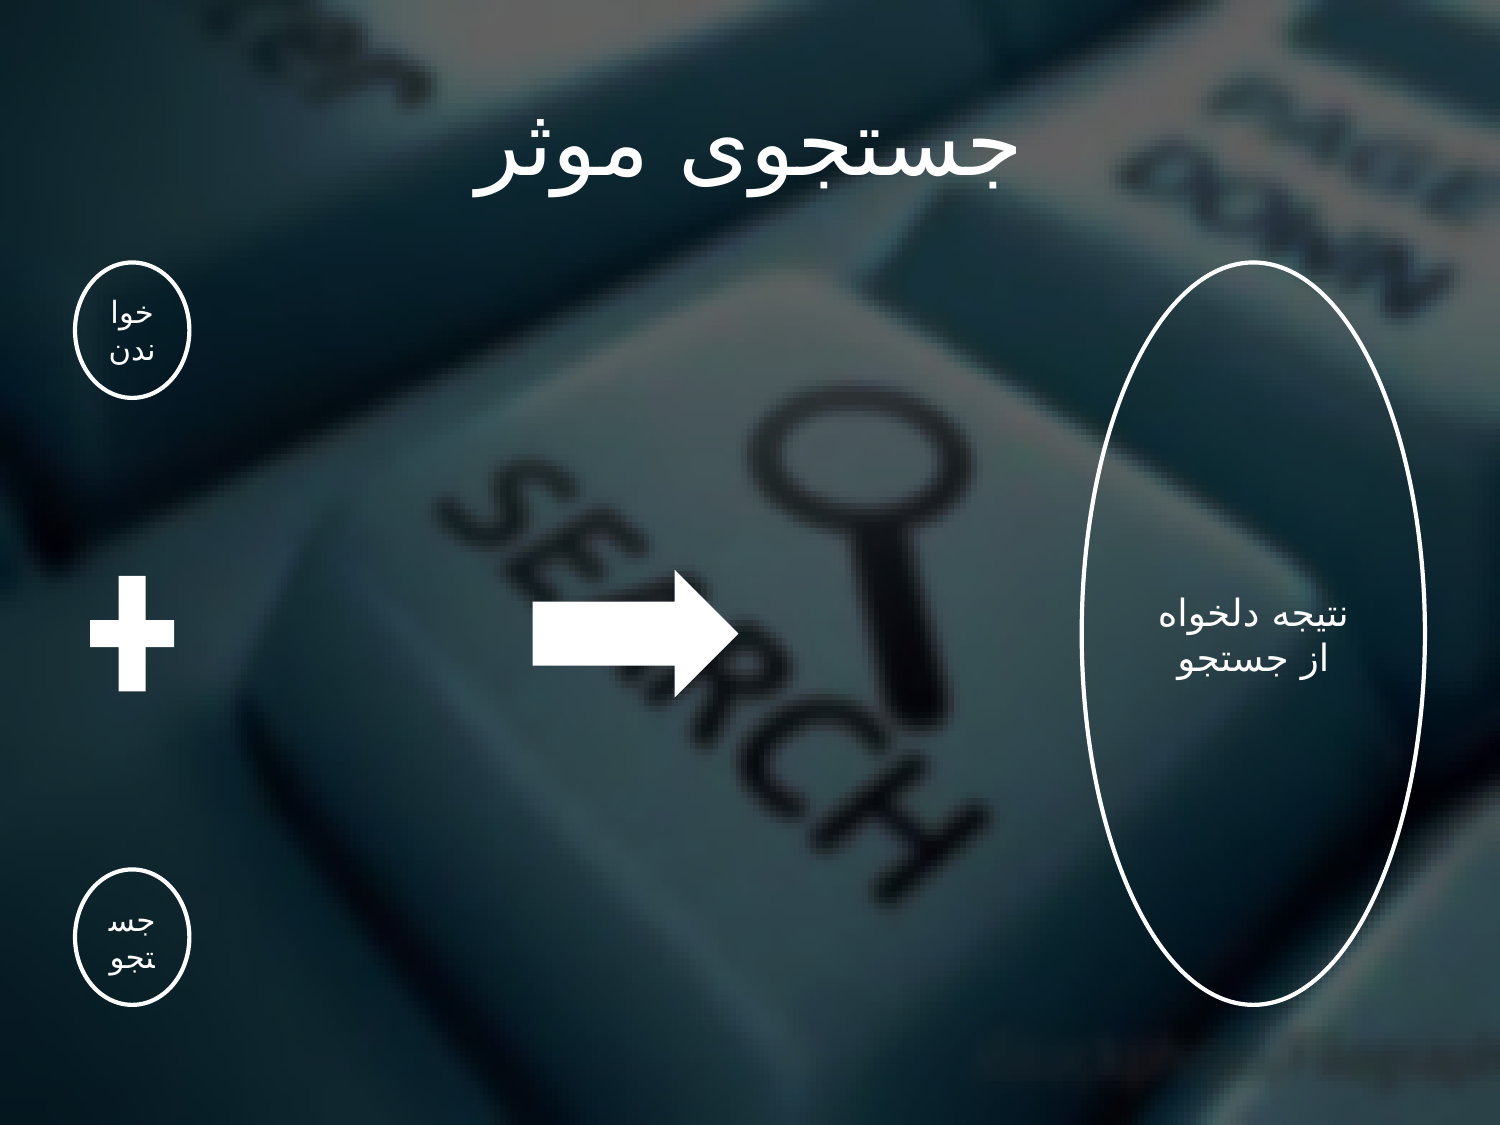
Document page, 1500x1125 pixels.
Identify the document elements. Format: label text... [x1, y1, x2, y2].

picture [0, 0, 1500, 1125]
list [74, 262, 1426, 1006]
title جستجوی موثر [75, 45, 1425, 233]
